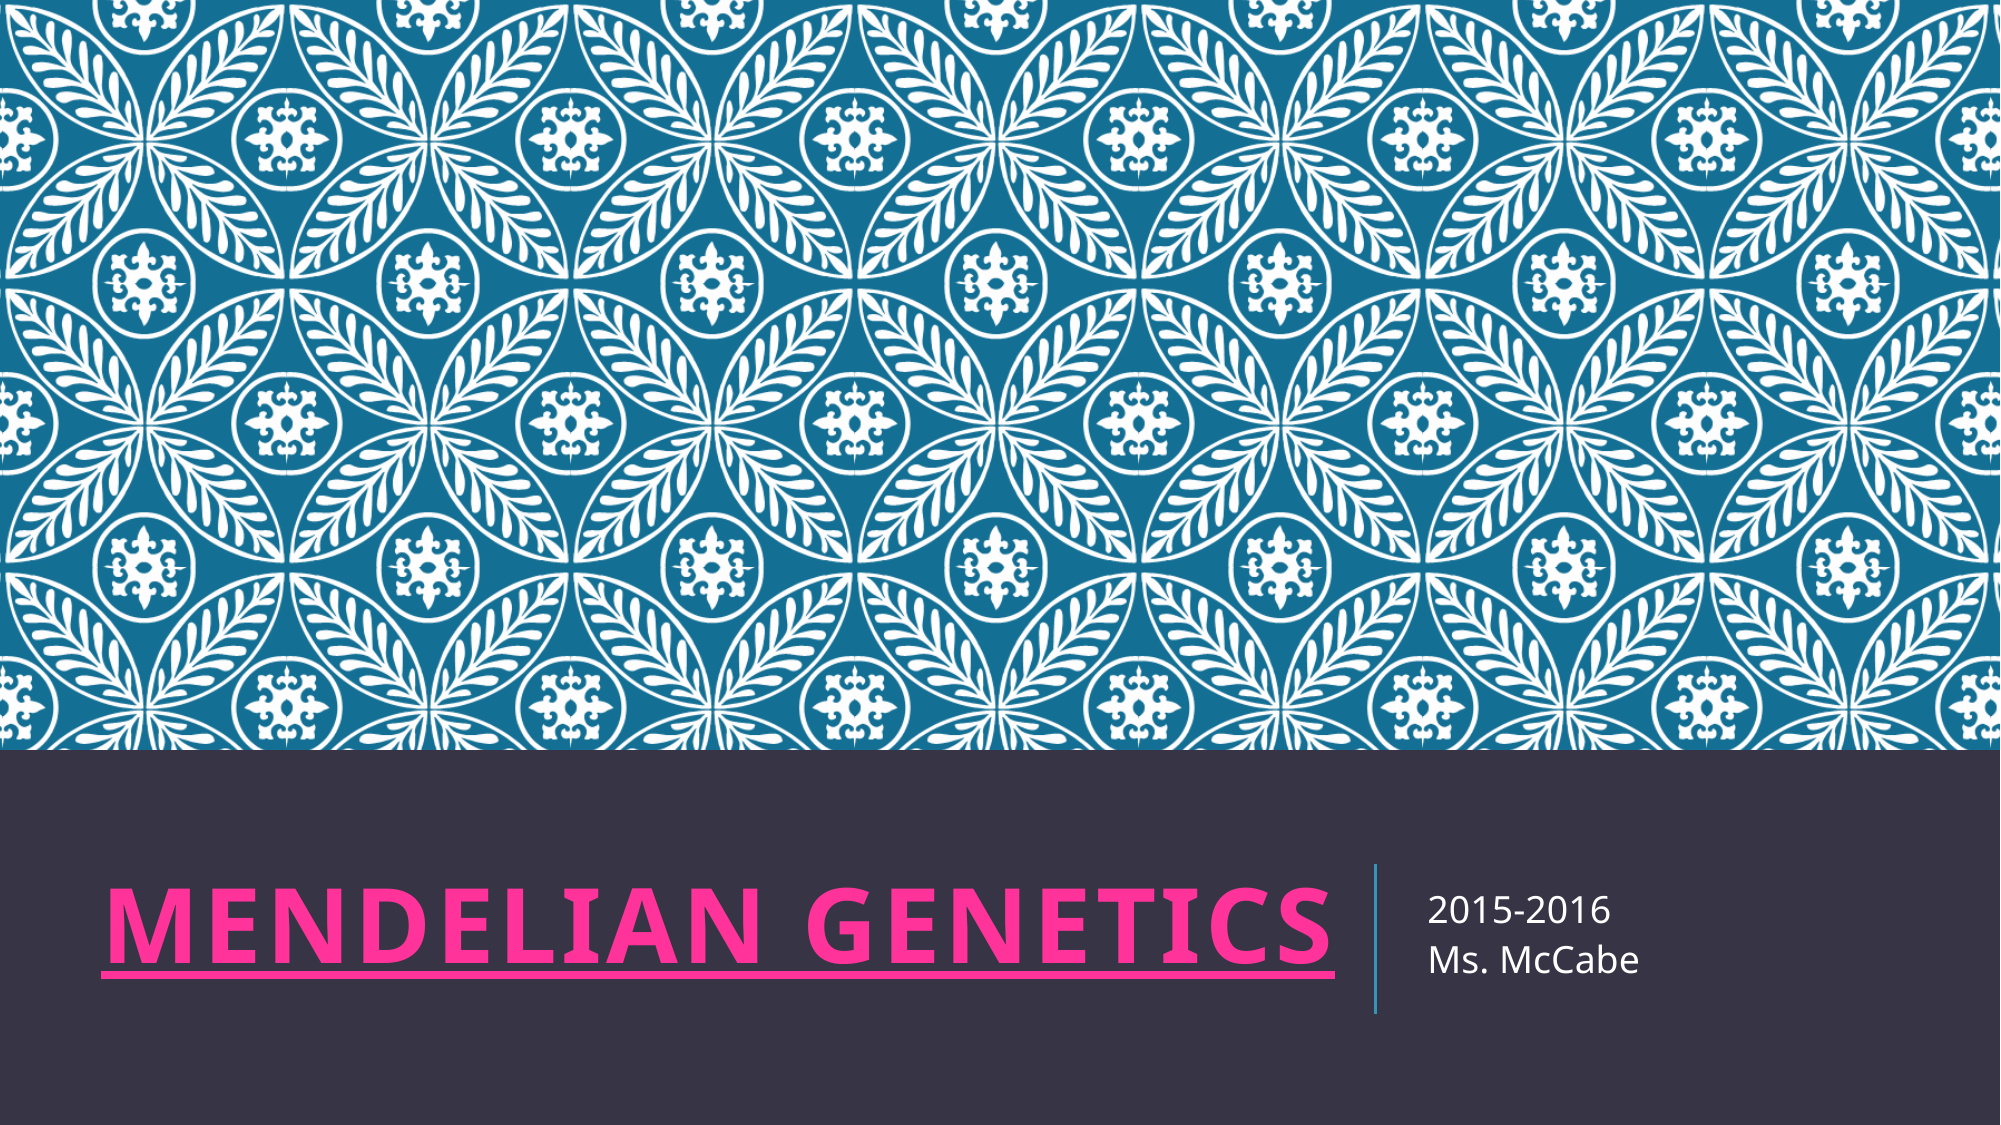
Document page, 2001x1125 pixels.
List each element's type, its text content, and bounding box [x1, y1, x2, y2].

subtitle 2015-2016 Ms. McCabe [1412, 813, 1938, 1054]
title Mendelian Genetics [75, 813, 1350, 1054]
